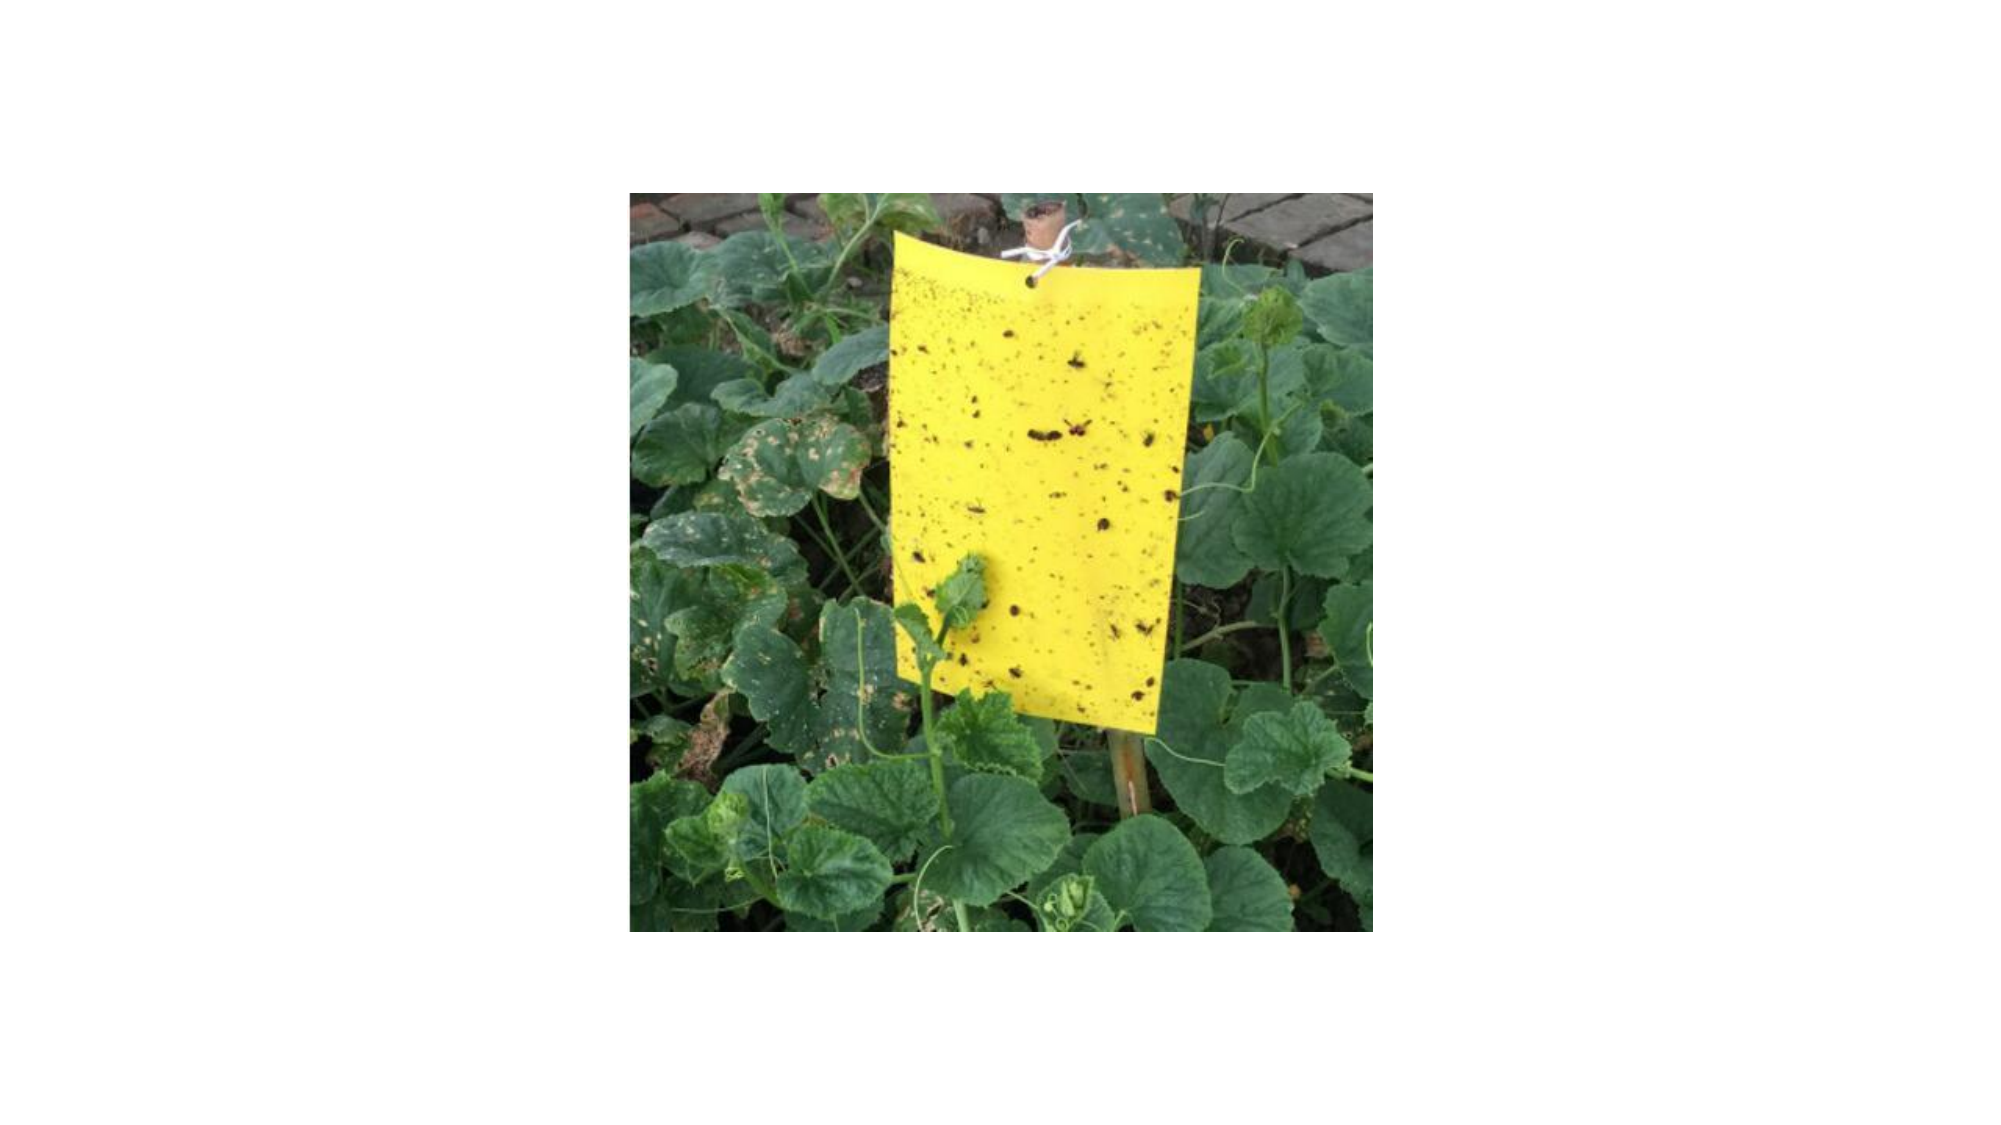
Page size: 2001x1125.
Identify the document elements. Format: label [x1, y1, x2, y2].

picture [627, 193, 1373, 932]
